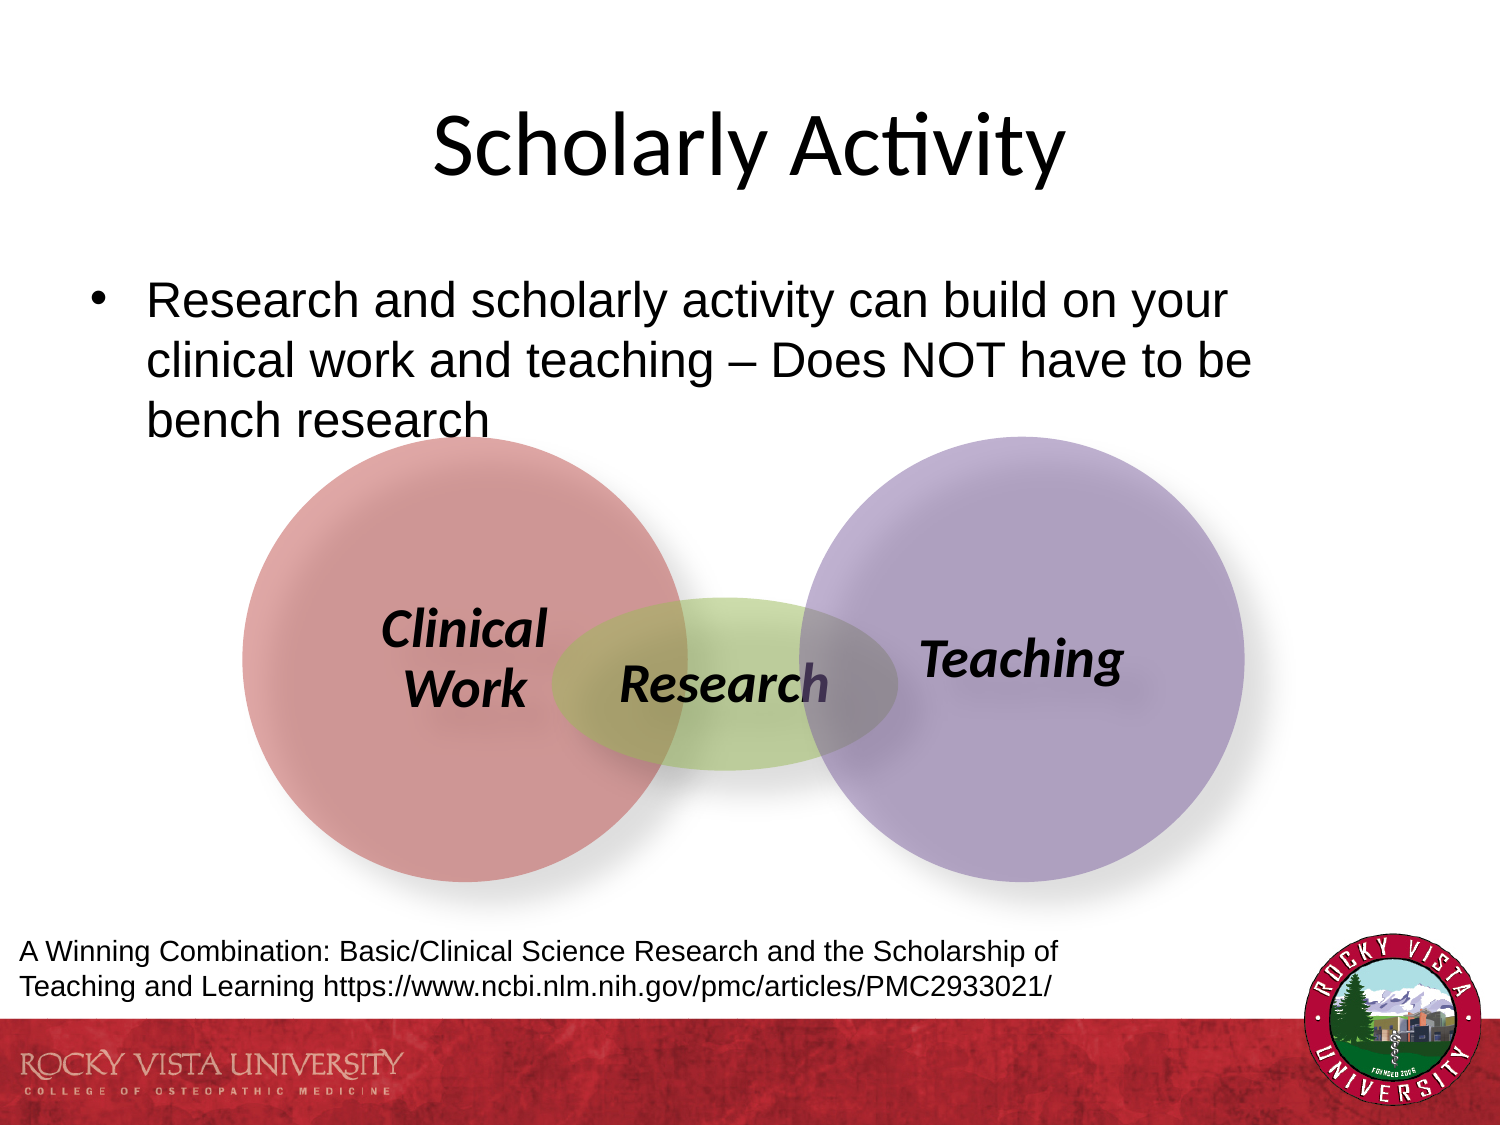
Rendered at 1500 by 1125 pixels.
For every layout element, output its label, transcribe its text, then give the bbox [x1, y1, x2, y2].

text_box Research and scholarly activity can build on your clinical work and teaching – Does NOT have to be bench research [75, 259, 1400, 362]
picture [0, 0, 1500, 1125]
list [49, 362, 1401, 1106]
title Scholarly Activity [75, 45, 1425, 233]
text_box A Winning Combination: Basic/Clinical Science Research and the Scholarship of Teaching and Learning https://www.ncbi.nlm.nih.gov/pmc/articles/PMC2933021/ [4, 924, 49, 1010]
